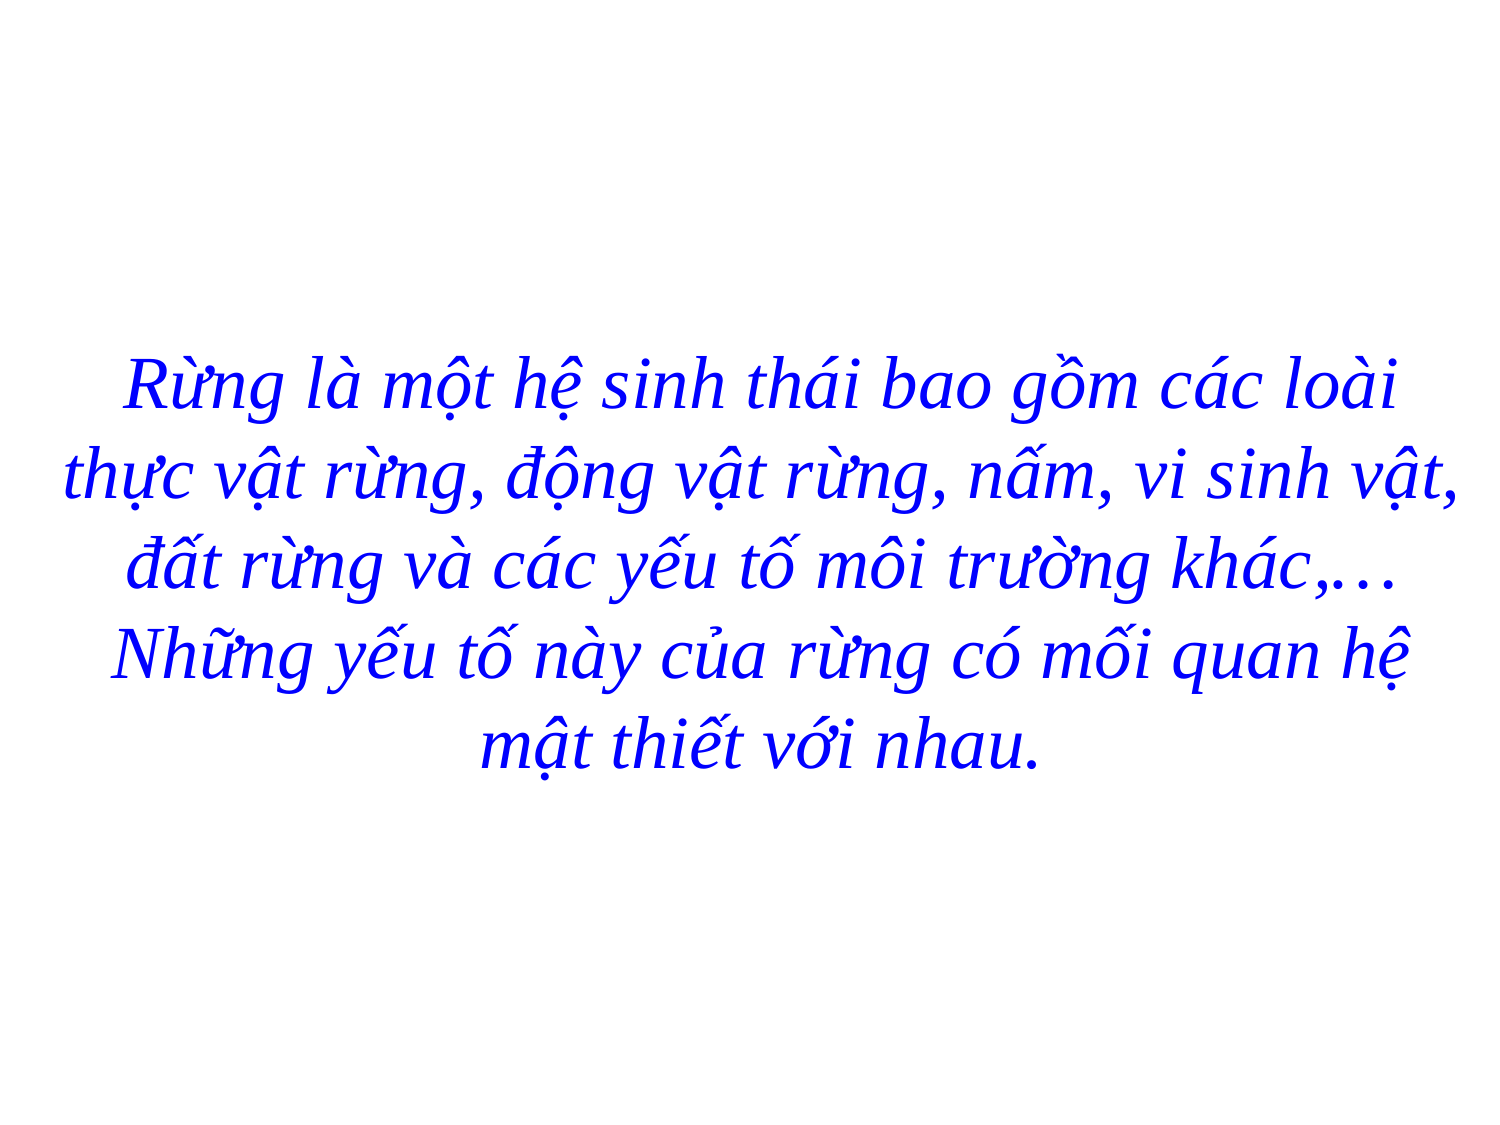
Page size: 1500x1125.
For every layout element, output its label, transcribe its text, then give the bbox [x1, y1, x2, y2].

text_box Rừng là một hệ sinh thái bao gồm các loài thực vật rừng, động vật rừng, nấm, vi sinh vật, đất rừng và các yếu tố môi trường khác,… Những yếu tố này của rừng có mối quan hệ mật thiết với nhau. [41, 326, 1483, 791]
